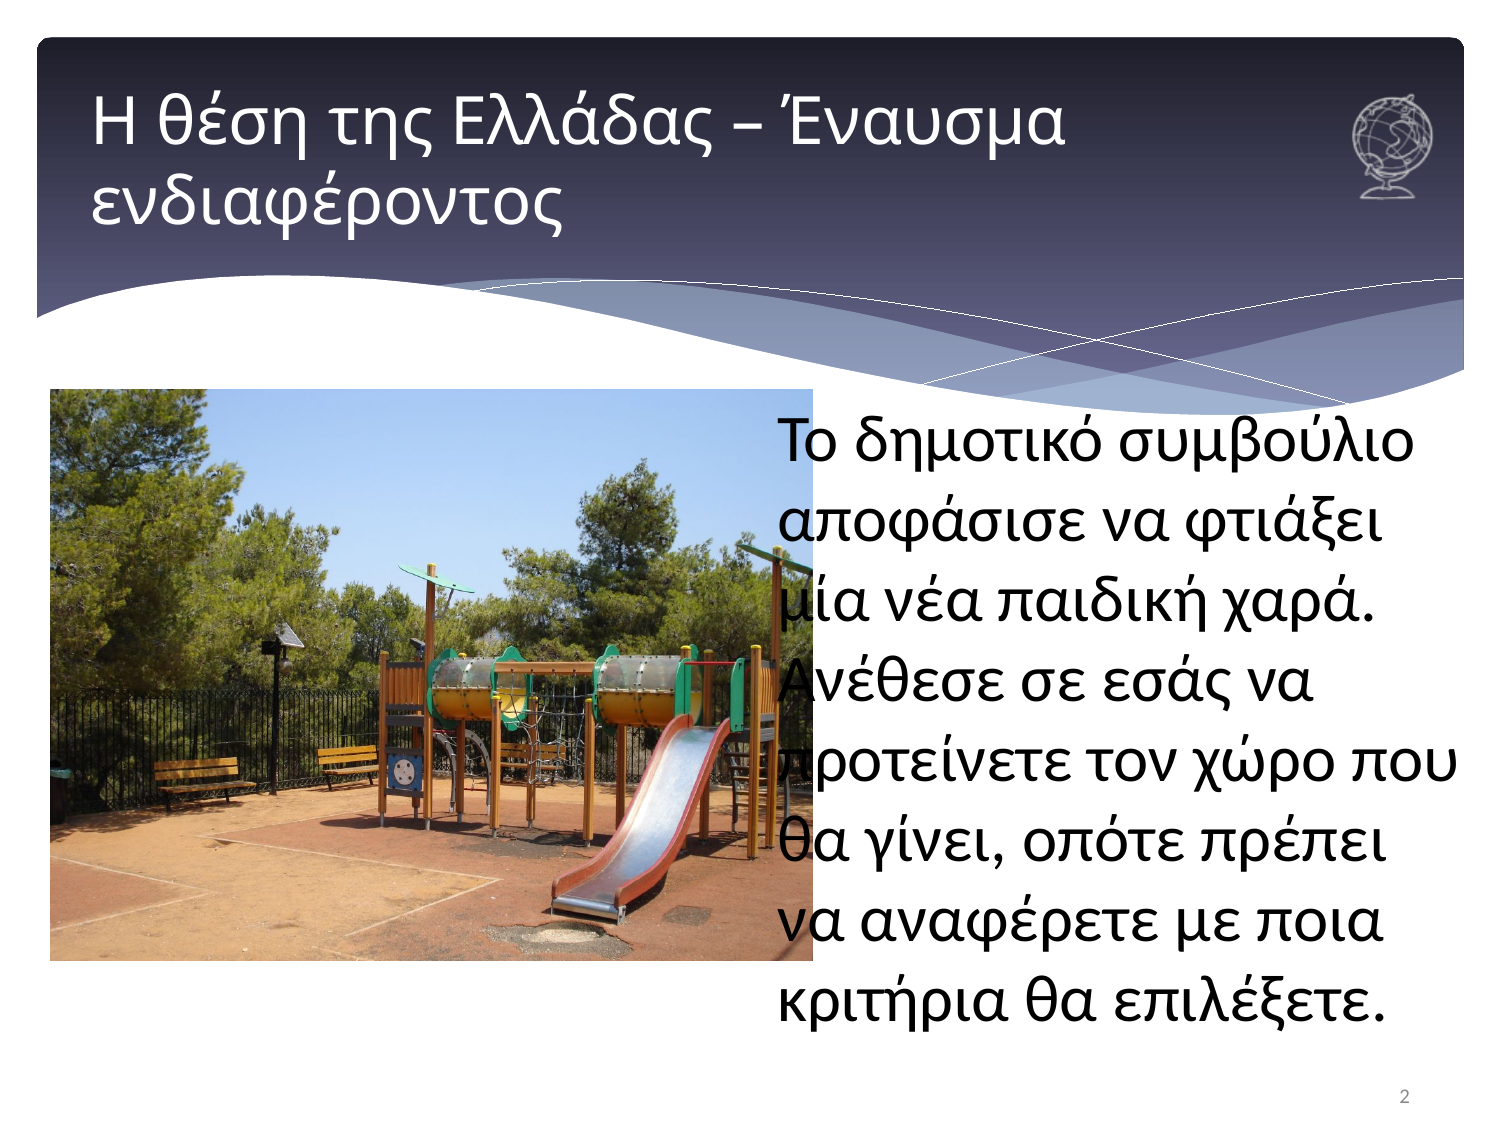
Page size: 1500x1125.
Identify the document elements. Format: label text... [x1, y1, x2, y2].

picture [1337, 87, 1449, 208]
slide_number 2 [1309, 1065, 1500, 1125]
picture [50, 388, 814, 961]
text_box Το δημοτικό συμβούλιο αποφάσισε να φτιάξει μία νέα παιδική χαρά. Ανέθεσε σε εσάς να προτείνετε τον χώρο που θα γίνει, οπότε πρέπει να αναφέρετε με ποια κριτήρια θα επιλέξετε. [762, 387, 1478, 1042]
title Η θέση της Ελλάδας – Έναυσμα ενδιαφέροντος [75, 55, 1425, 261]
